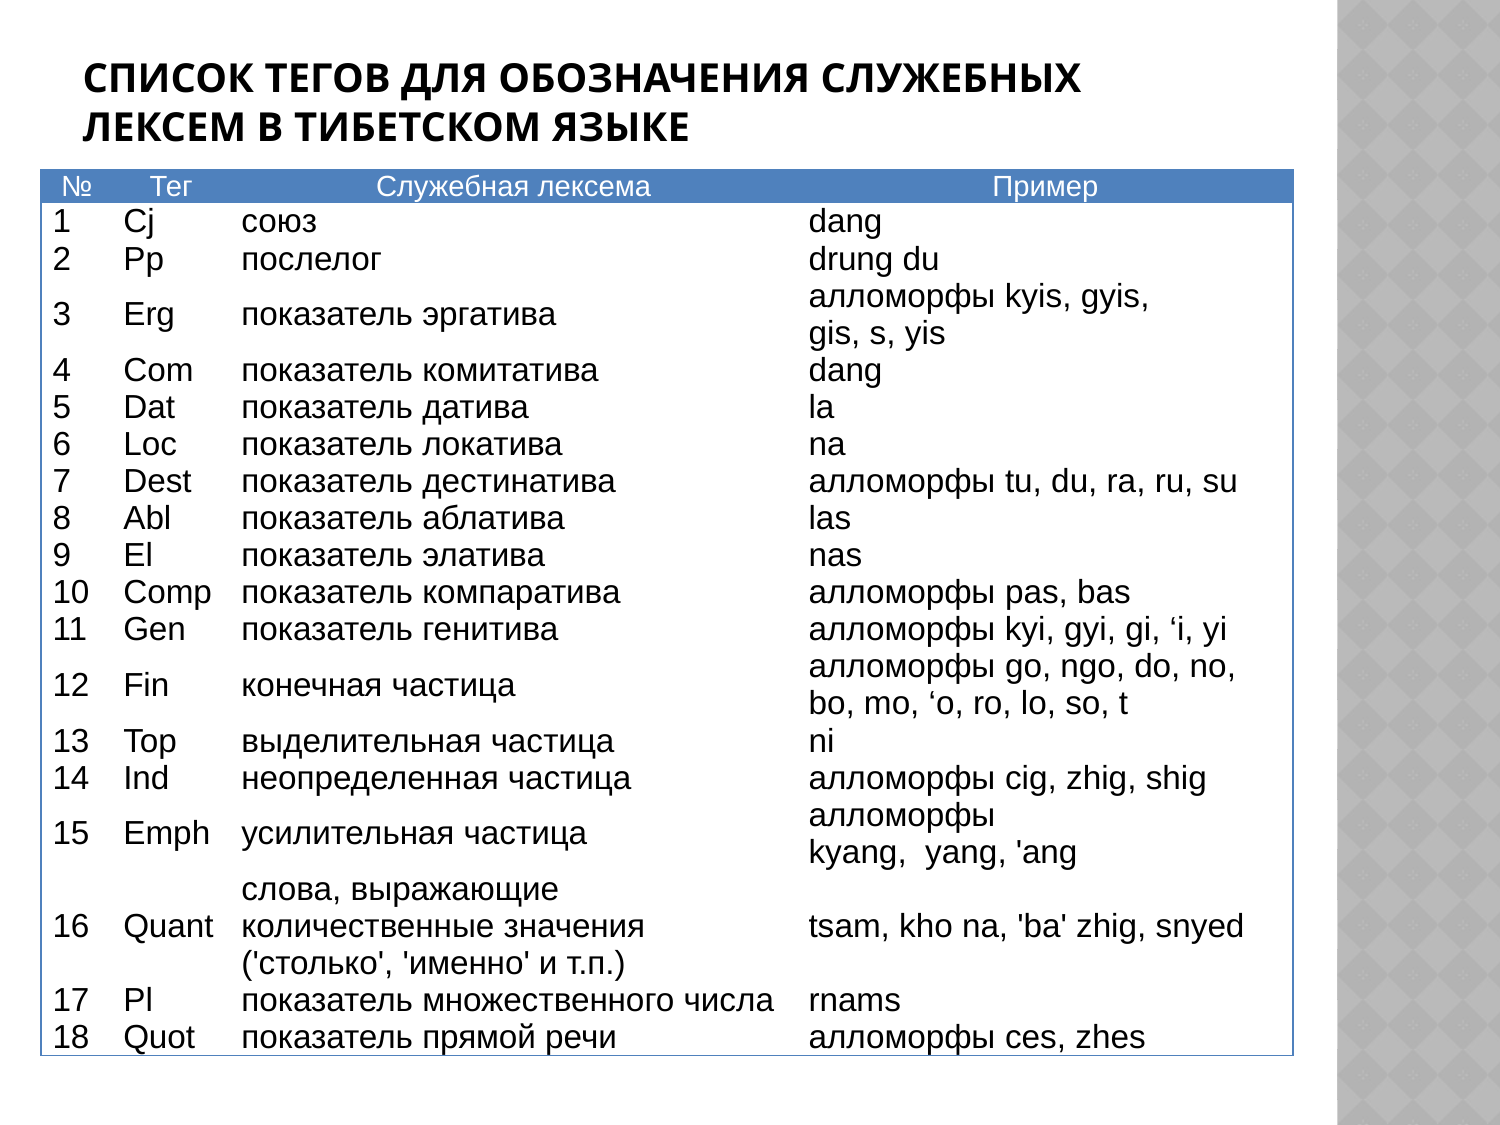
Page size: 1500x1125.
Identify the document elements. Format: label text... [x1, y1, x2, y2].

table_cell показатель эргатива [230, 277, 797, 351]
table_cell послелог [230, 240, 797, 277]
table_cell 6 [42, 425, 112, 462]
table_cell Pl [112, 981, 230, 1018]
table_cell 1 [42, 203, 112, 240]
table_cell Comp [112, 574, 230, 611]
table_cell алломорфы kyis, gyis, gis, s, yis [797, 277, 1292, 351]
table_cell 14 [42, 759, 112, 796]
table_cell Cj [112, 203, 230, 240]
table_header Тег [112, 171, 230, 203]
table_header Служебная лексема [230, 171, 797, 203]
table_header № [42, 171, 112, 203]
table_cell выделительная частица [230, 722, 797, 759]
table_cell Erg [112, 277, 230, 351]
table_cell Loc [112, 425, 230, 462]
table_cell Dat [112, 388, 230, 425]
table_cell Emph [112, 796, 230, 870]
table_cell алломорфы ces, zhes [797, 1018, 1292, 1055]
table_cell показатель прямой речи [230, 1018, 797, 1055]
table_cell rnams [797, 981, 1292, 1018]
table_cell 16 [42, 870, 112, 981]
table_cell tsam, kho na, 'ba' zhig, snyed [797, 870, 1292, 981]
title Список тегов для обозначения служебных лексем в тибетском языке [75, 52, 1263, 149]
table_cell Com [112, 351, 230, 388]
table_cell 17 [42, 981, 112, 1018]
table_cell показатель комитатива [230, 351, 797, 388]
table_cell drung du [797, 240, 1292, 277]
table_cell Dest [112, 462, 230, 499]
table_cell показатель аблатива [230, 499, 797, 537]
table_cell 9 [42, 537, 112, 574]
table_cell las [797, 499, 1292, 537]
table_cell союз [230, 203, 797, 240]
table_header Пример [797, 171, 1292, 203]
table_cell алломорфы cig, zhig, shig [797, 759, 1292, 796]
table_cell показатель элатива [230, 537, 797, 574]
table_cell показатель локатива [230, 425, 797, 462]
table_cell показатель компаратива [230, 574, 797, 611]
table_cell nas [797, 537, 1292, 574]
table_cell Top [112, 722, 230, 759]
table_cell ni [797, 722, 1292, 759]
table_cell неопределенная частица [230, 759, 797, 796]
table_cell показатель множественного числа [230, 981, 797, 1018]
table_cell la [797, 388, 1292, 425]
table_cell конечная частица [230, 648, 797, 722]
table_cell 11 [42, 611, 112, 648]
table_cell показатель датива [230, 388, 797, 425]
table_cell Fin [112, 648, 230, 722]
table_cell dang [797, 351, 1292, 388]
table_cell алломорфы go, ngo, do, no, bo, mo, ‘o, ro, lo, so, t [797, 648, 1292, 722]
table_cell показатель генитива [230, 611, 797, 648]
table_cell 8 [42, 499, 112, 537]
table_cell алломорфы pas, bas [797, 574, 1292, 611]
table_cell алломорфы tu, du, ra, ru, su [797, 462, 1292, 499]
table_cell 7 [42, 462, 112, 499]
table_cell Quot [112, 1018, 230, 1055]
table_cell dang [797, 203, 1292, 240]
table_cell алломорфы kyang, yang, 'ang [797, 796, 1292, 870]
table_cell 13 [42, 722, 112, 759]
table_cell 2 [42, 240, 112, 277]
table_cell 12 [42, 648, 112, 722]
table_cell 4 [42, 351, 112, 388]
table_cell El [112, 537, 230, 574]
table_cell Quant [112, 870, 230, 981]
table_cell 5 [42, 388, 112, 425]
table_cell Ind [112, 759, 230, 796]
table_cell Gen [112, 611, 230, 648]
table_cell Abl [112, 499, 230, 537]
table_cell 3 [42, 277, 112, 351]
table_cell алломорфы kyi, gyi, gi, ‘i, yi [797, 611, 1292, 648]
table_cell 15 [42, 796, 112, 870]
table_cell слова, выражающие количественные значения ('столько', 'именно' и т.п.) [230, 870, 797, 981]
table_cell na [797, 425, 1292, 462]
table_cell 10 [42, 574, 112, 611]
table_cell усилительная частица [230, 796, 797, 870]
table_cell показатель дестинатива [230, 462, 797, 499]
table_cell 18 [42, 1018, 112, 1055]
table_cell Pp [112, 240, 230, 277]
